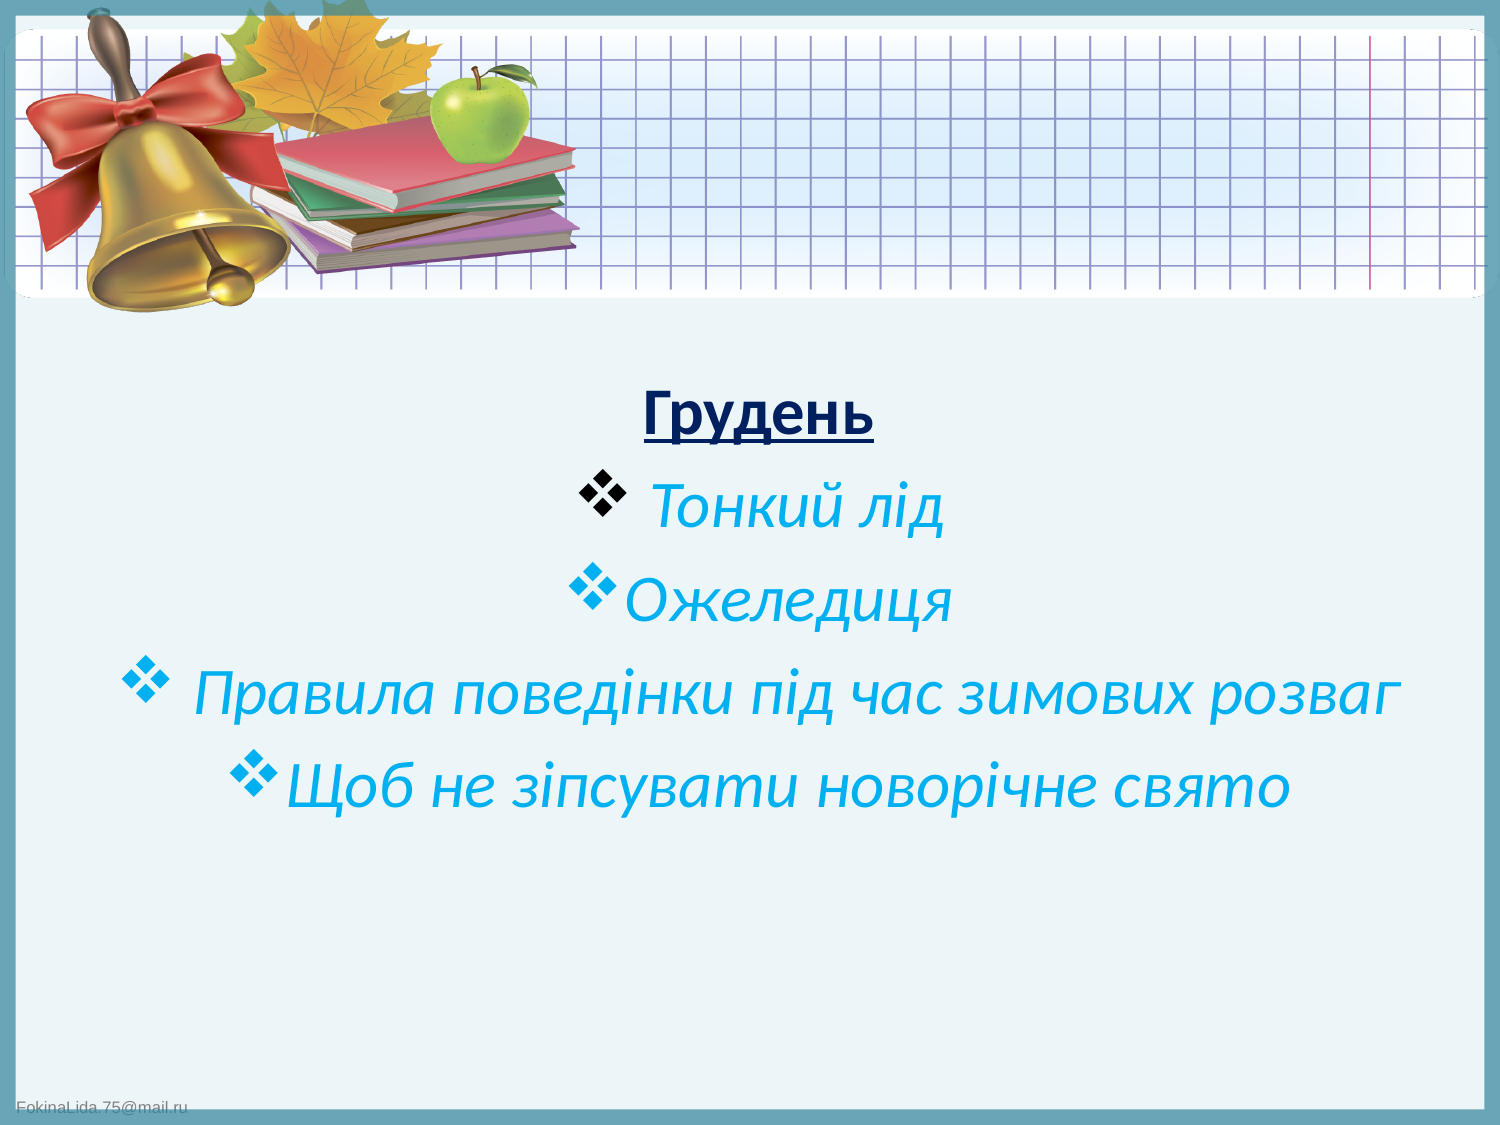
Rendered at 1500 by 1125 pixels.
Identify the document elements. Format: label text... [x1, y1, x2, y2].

picture [16, 16, 1484, 315]
list Грудень Тонкий лід Ожеледиця Правила поведінки під час зимових розваг Щоб не зіпсувати новорічне свято [17, 267, 1500, 1034]
